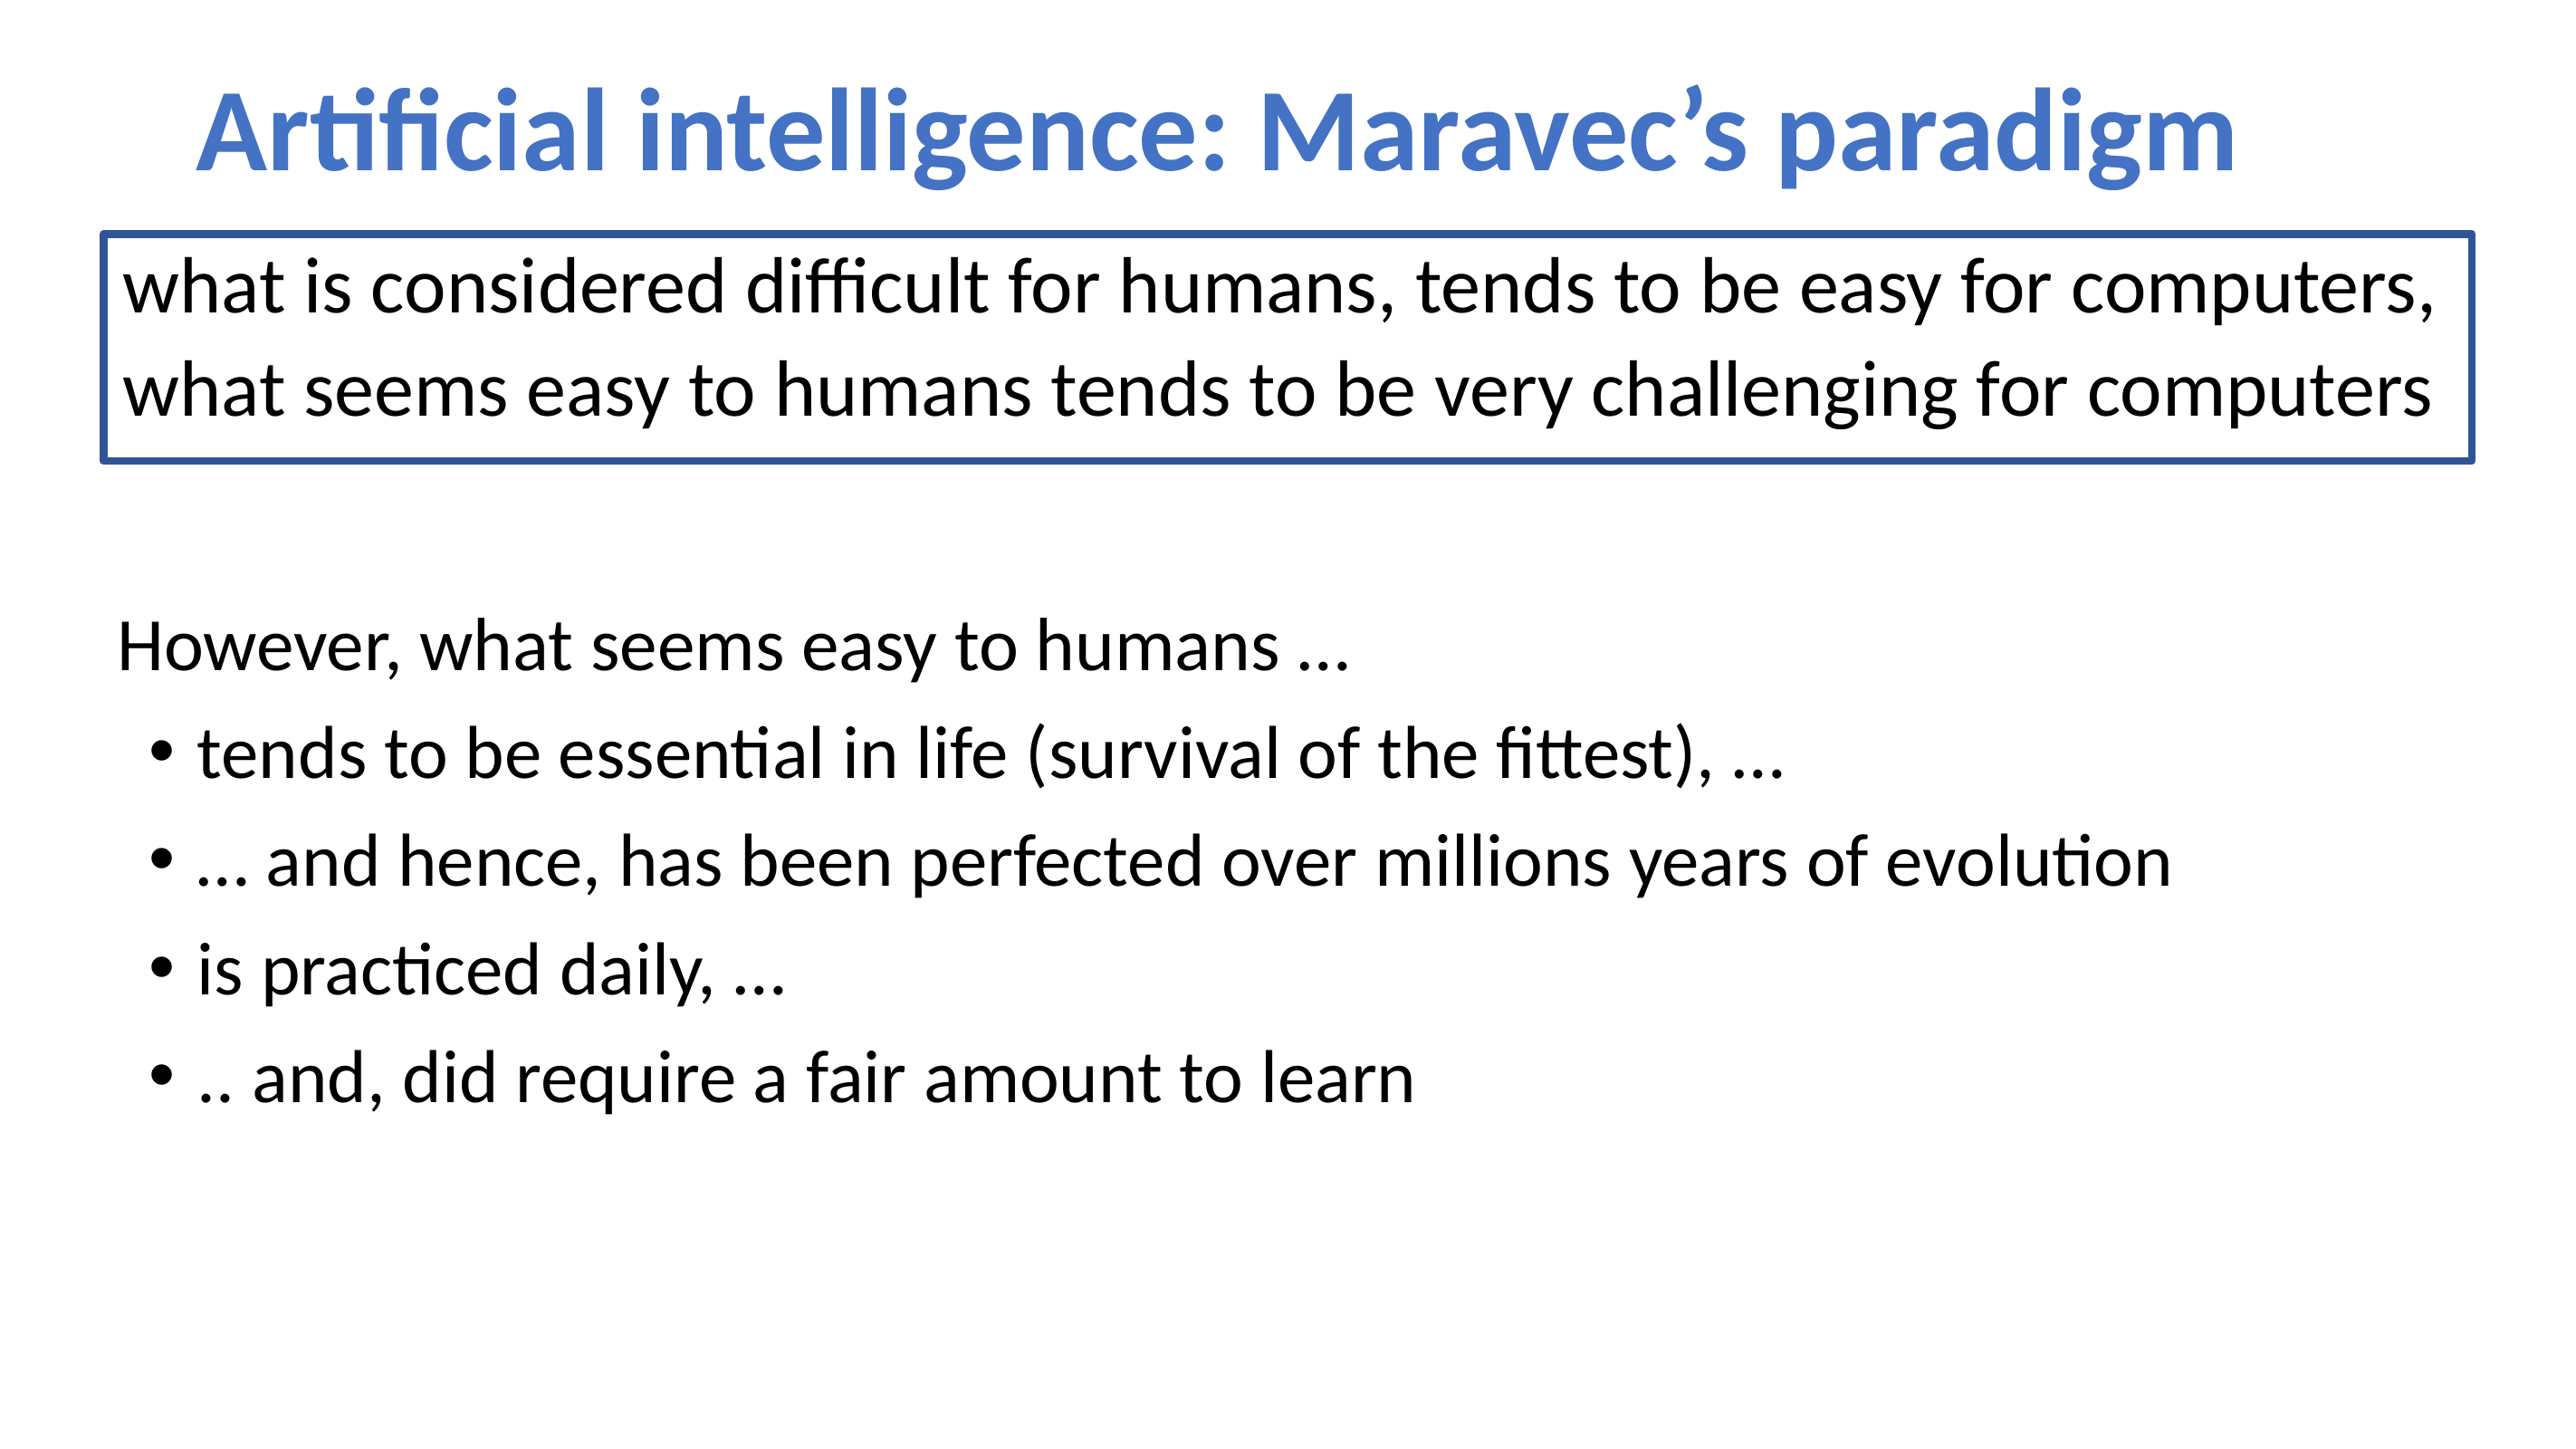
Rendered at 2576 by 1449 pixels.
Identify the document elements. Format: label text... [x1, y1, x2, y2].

list However, what seems easy to humans … tends to be essential in life (survival of the fittest), … … and hence, has been perfected over millions years of evolution is practiced daily, … .. and, did require a fair amount to learn [103, 599, 2422, 1235]
text_box Artificial intelligence: Maravec’s paradigm [177, 50, 2530, 215]
text_box what is considered difficult for humans, tends to be easy for computers, what seems easy to humans tends to be very challenging for computers [103, 234, 2472, 462]
